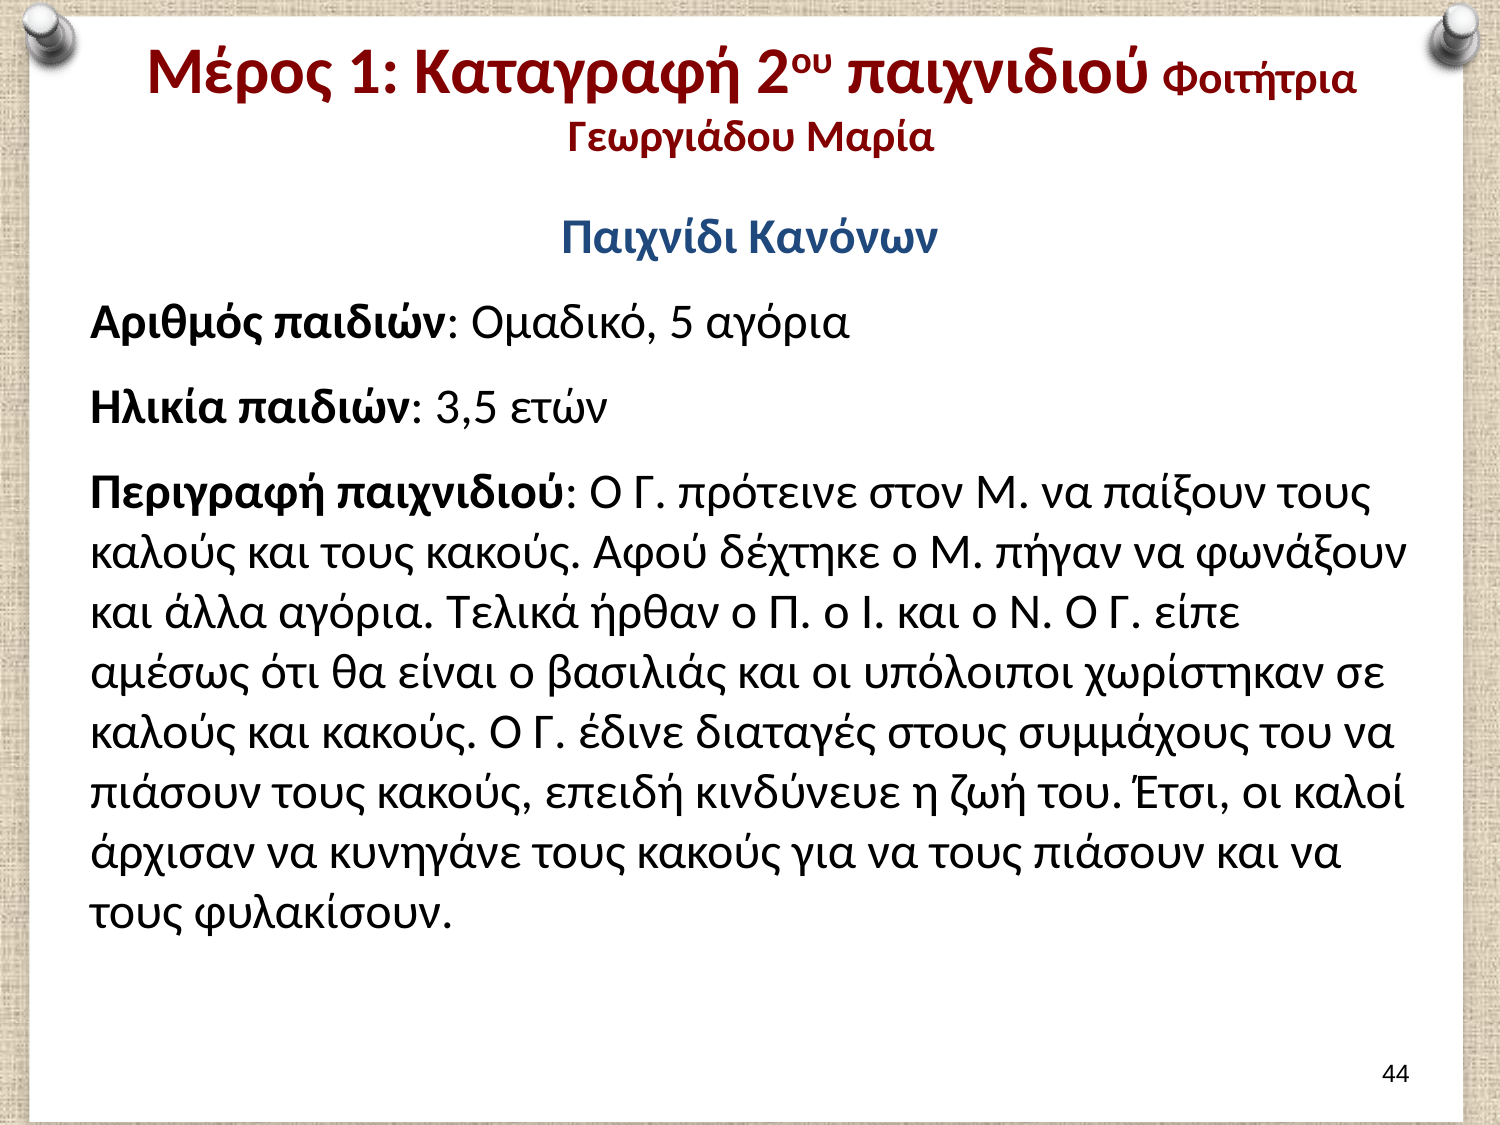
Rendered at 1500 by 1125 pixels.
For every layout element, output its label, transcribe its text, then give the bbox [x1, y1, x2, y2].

slide_number 43 [1074, 1042, 1425, 1103]
title Μέρος 1: Καταγραφή 2ου παιχνιδιού Φοιτήτρια Γεωργιάδου Μαρία [76, 19, 1427, 169]
picture [0, 0, 1500, 1125]
list Παιχνίδι Κανόνων Αριθμός παιδιών: Ομαδικό, 5 αγόρια Ηλικία παιδιών: 3,5 ετών Περιγραφή παιχνιδιού: Ο Γ. πρότεινε στον Μ. να παίξουν τους καλούς και τους κακούς. Αφού δέχτηκε ο Μ. πήγαν να φωνάξουν και άλλα αγόρια. Τελικά ήρθαν ο Π. ο Ι. και ο Ν. Ο Γ. είπε αμέσως ότι θα είναι ο βασιλιάς και οι υπόλοιποι χωρίστηκαν σε καλούς και κακούς. Ο Γ. έδινε διαταγές στους συμμάχους του να πιάσουν τους κακούς, επειδή κινδύνευε η ζωή του. Έτσι, οι καλοί άρχισαν να κυνηγάνε τους κακούς για να τους πιάσουν και να τους φυλακίσουν. [75, 196, 1425, 1024]
